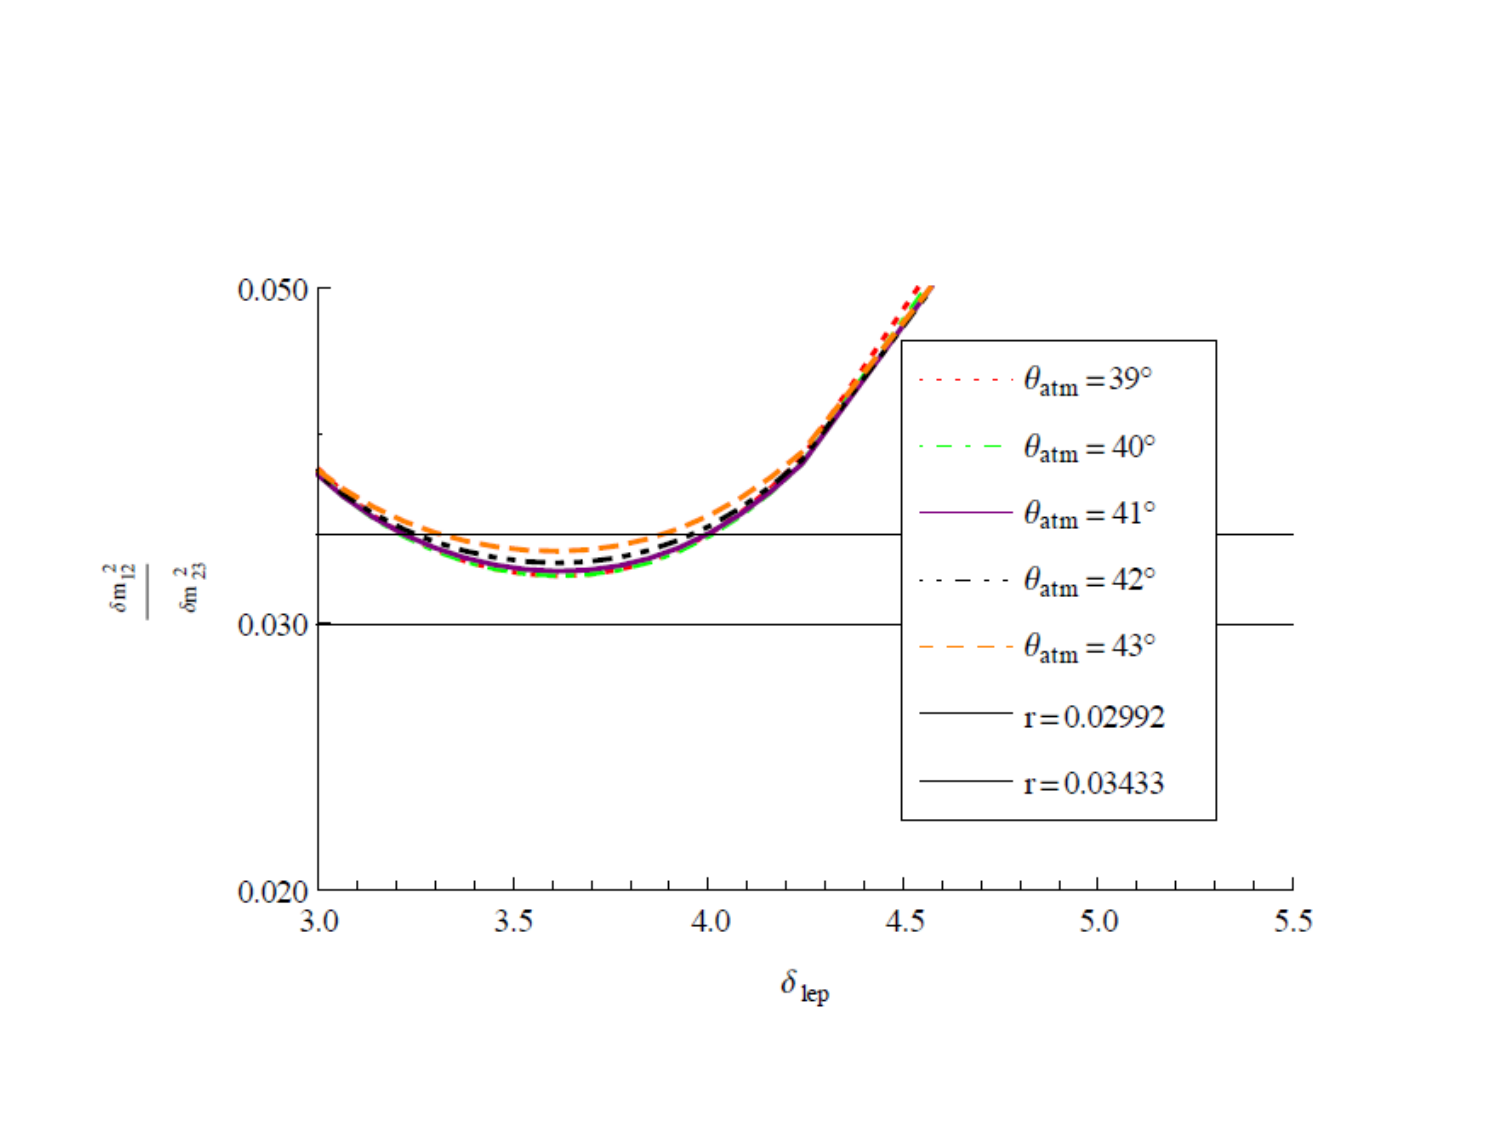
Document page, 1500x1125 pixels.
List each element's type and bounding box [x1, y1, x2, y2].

picture [76, 266, 1323, 1017]
